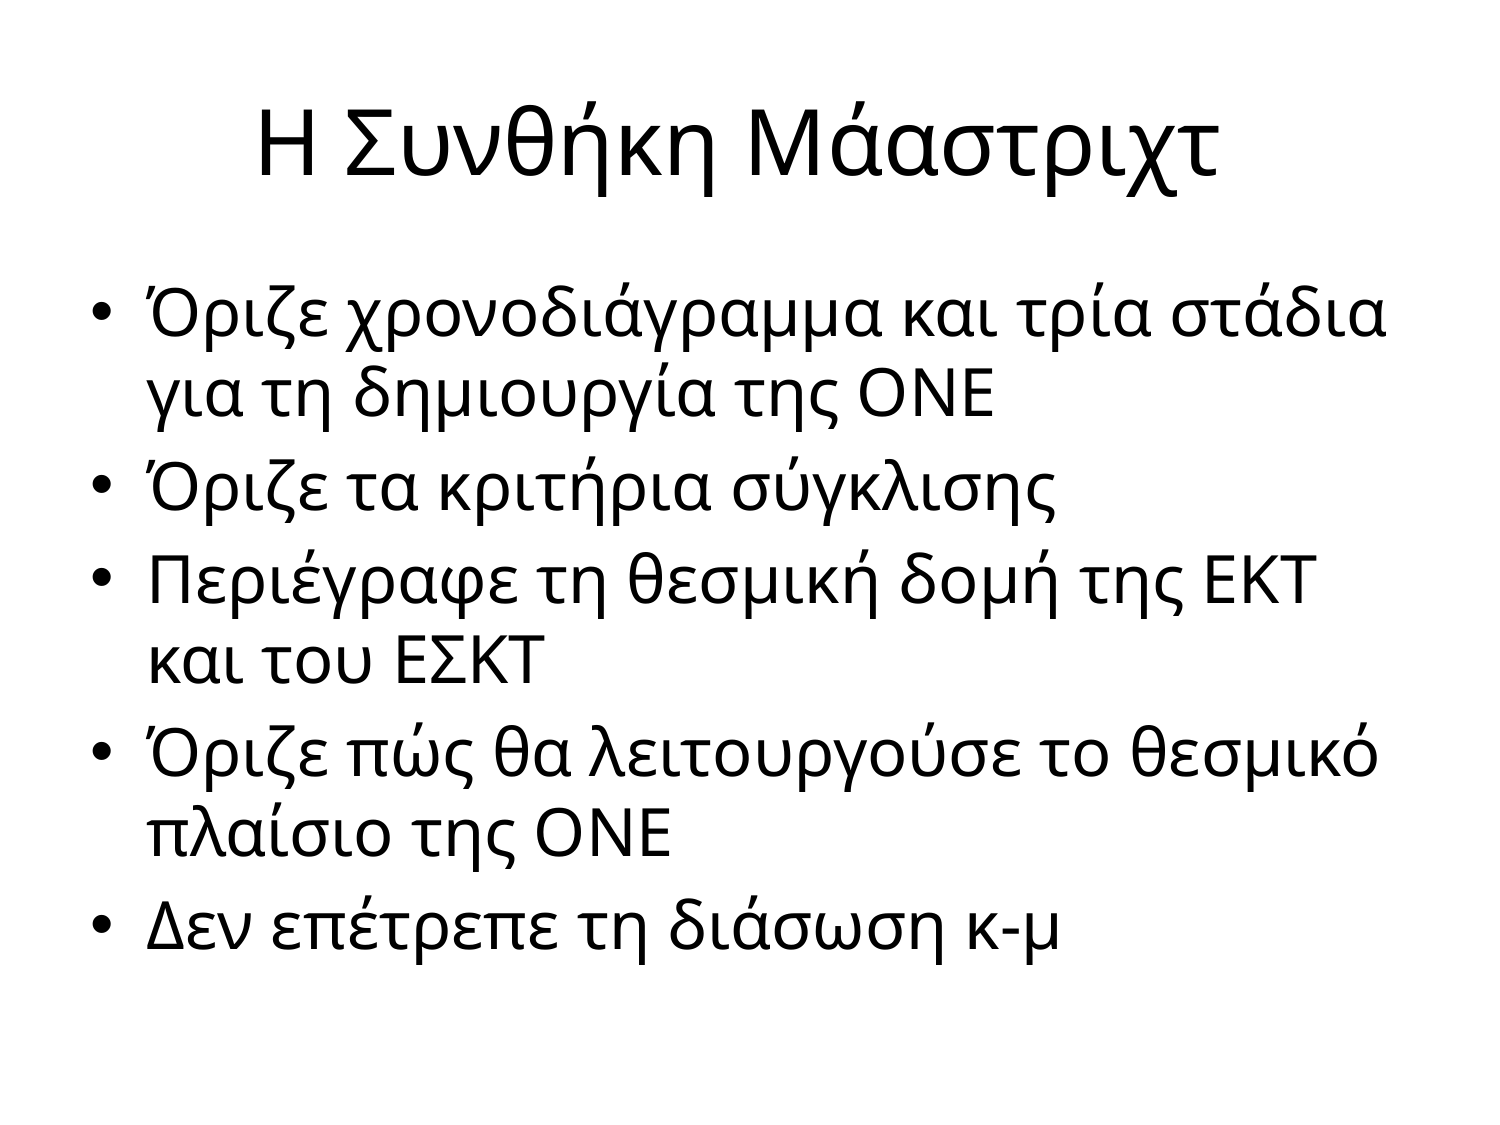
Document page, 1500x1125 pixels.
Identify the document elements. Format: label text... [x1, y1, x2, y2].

list Όριζε χρονοδιάγραμμα και τρία στάδια για τη δημιουργία της ΟΝΕ Όριζε τα κριτήρια σύγκλισης Περιέγραφε τη θεσμική δομή της ΕΚΤ και του ΕΣΚΤ Όριζε πώς θα λειτουργούσε το θεσμικό πλαίσιο της ΟΝΕ Δεν επέτρεπε τη διάσωση κ-μ [75, 262, 1425, 1005]
title Η Συνθήκη Μάαστριχτ [75, 45, 1425, 233]
